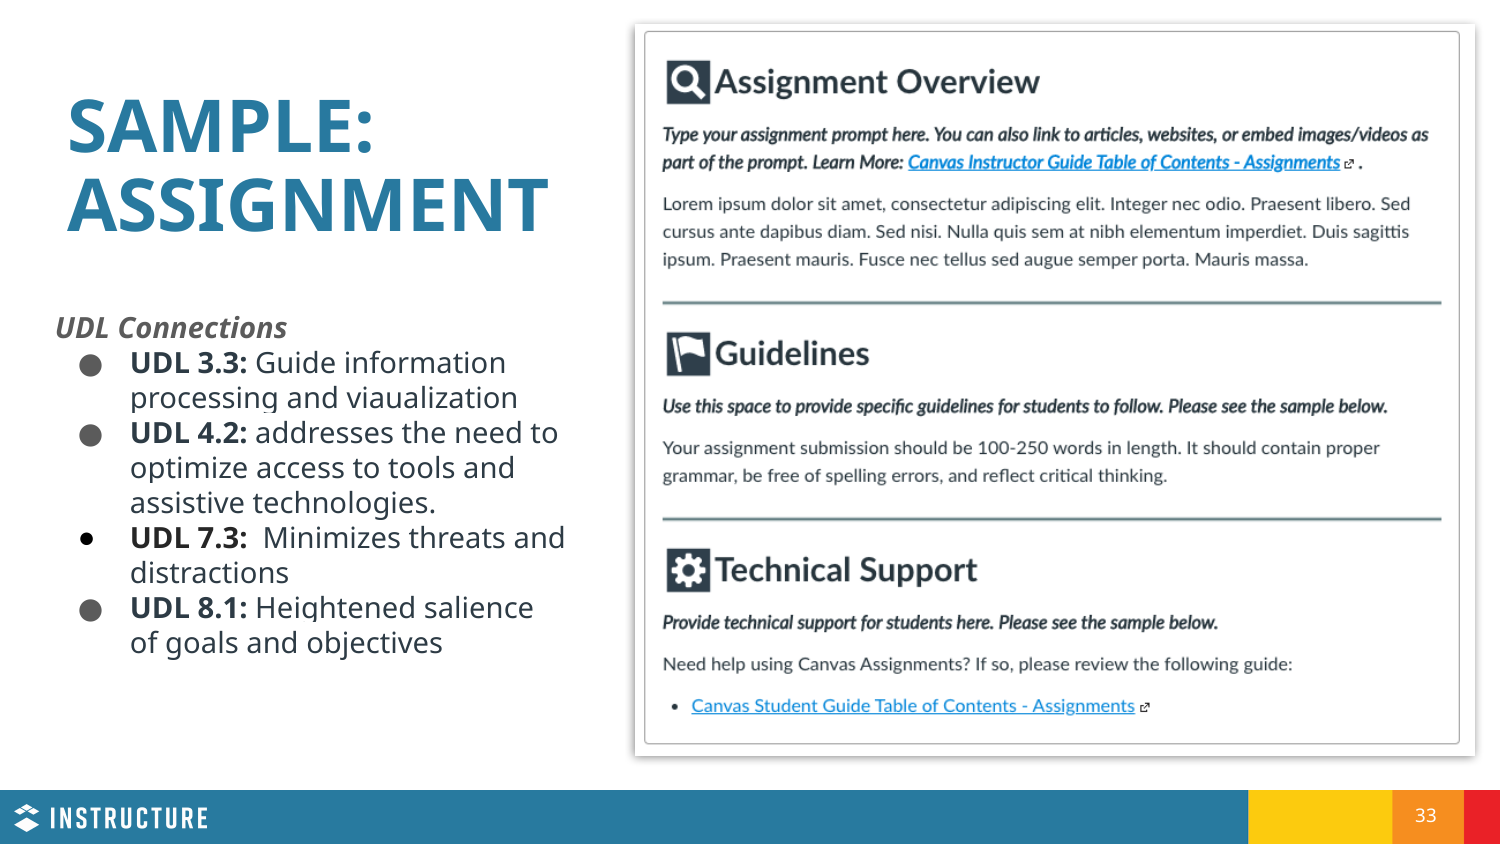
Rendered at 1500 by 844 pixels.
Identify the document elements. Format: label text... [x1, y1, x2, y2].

picture [634, 24, 1476, 756]
slide_number ‹#› [1402, 794, 1450, 840]
title SAMPLE: ASSIGNMENT [55, 37, 568, 201]
picture [0, 790, 1500, 844]
text_box UDL Connections UDL 3.3: Guide information processing and viaualization UDL 4.2: addresses the need to optimize access to tools and assistive technologies. UDL 7.3: Minimizes threats and distractions UDL 8.1: Heightened salience of goals and objectives [39, 294, 583, 675]
